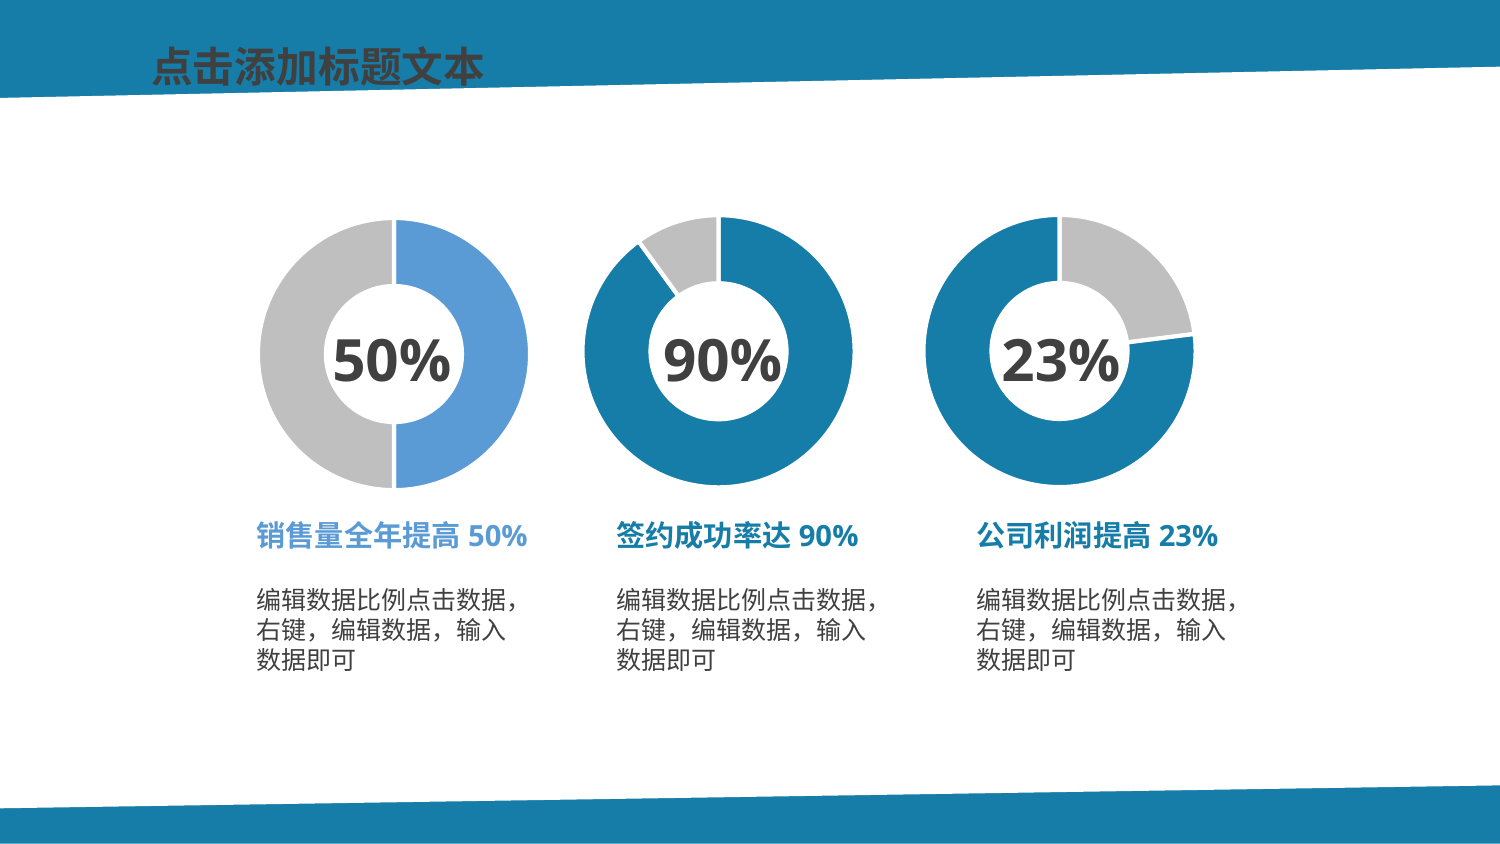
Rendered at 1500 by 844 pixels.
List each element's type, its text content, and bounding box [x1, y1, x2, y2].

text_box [604, 511, 923, 662]
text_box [823, 209, 1296, 493]
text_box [964, 511, 1294, 662]
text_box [217, 212, 571, 496]
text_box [482, 209, 955, 494]
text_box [245, 511, 563, 662]
text_box 点击添加标题文本 [136, 33, 501, 99]
